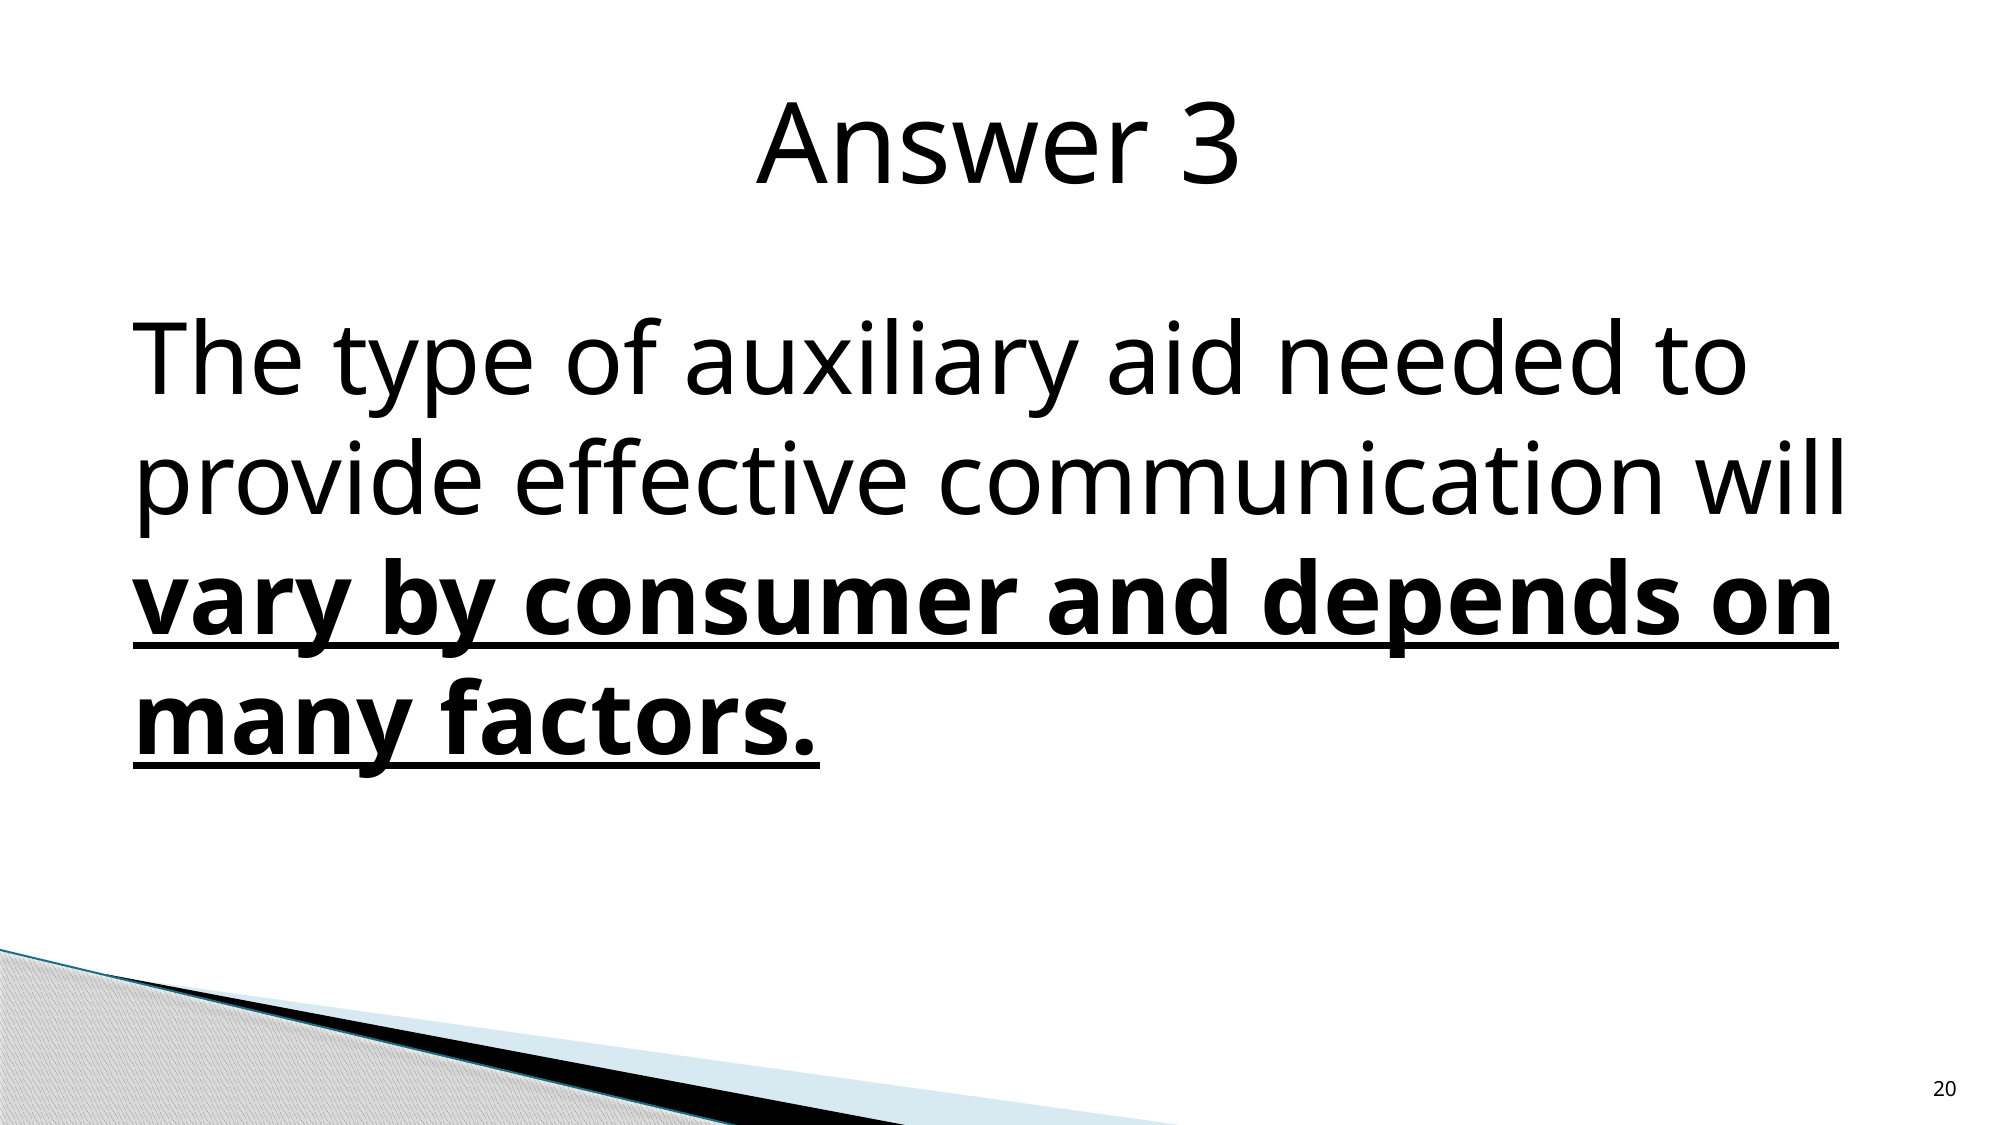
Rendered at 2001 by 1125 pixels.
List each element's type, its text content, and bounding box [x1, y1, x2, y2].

list The type of auxiliary aid needed to provide effective communication will vary by consumer and depends on many factors. [99, 287, 1900, 986]
slide_number 20 [1891, 1051, 1972, 1112]
title Answer 3 [99, 45, 1900, 233]
